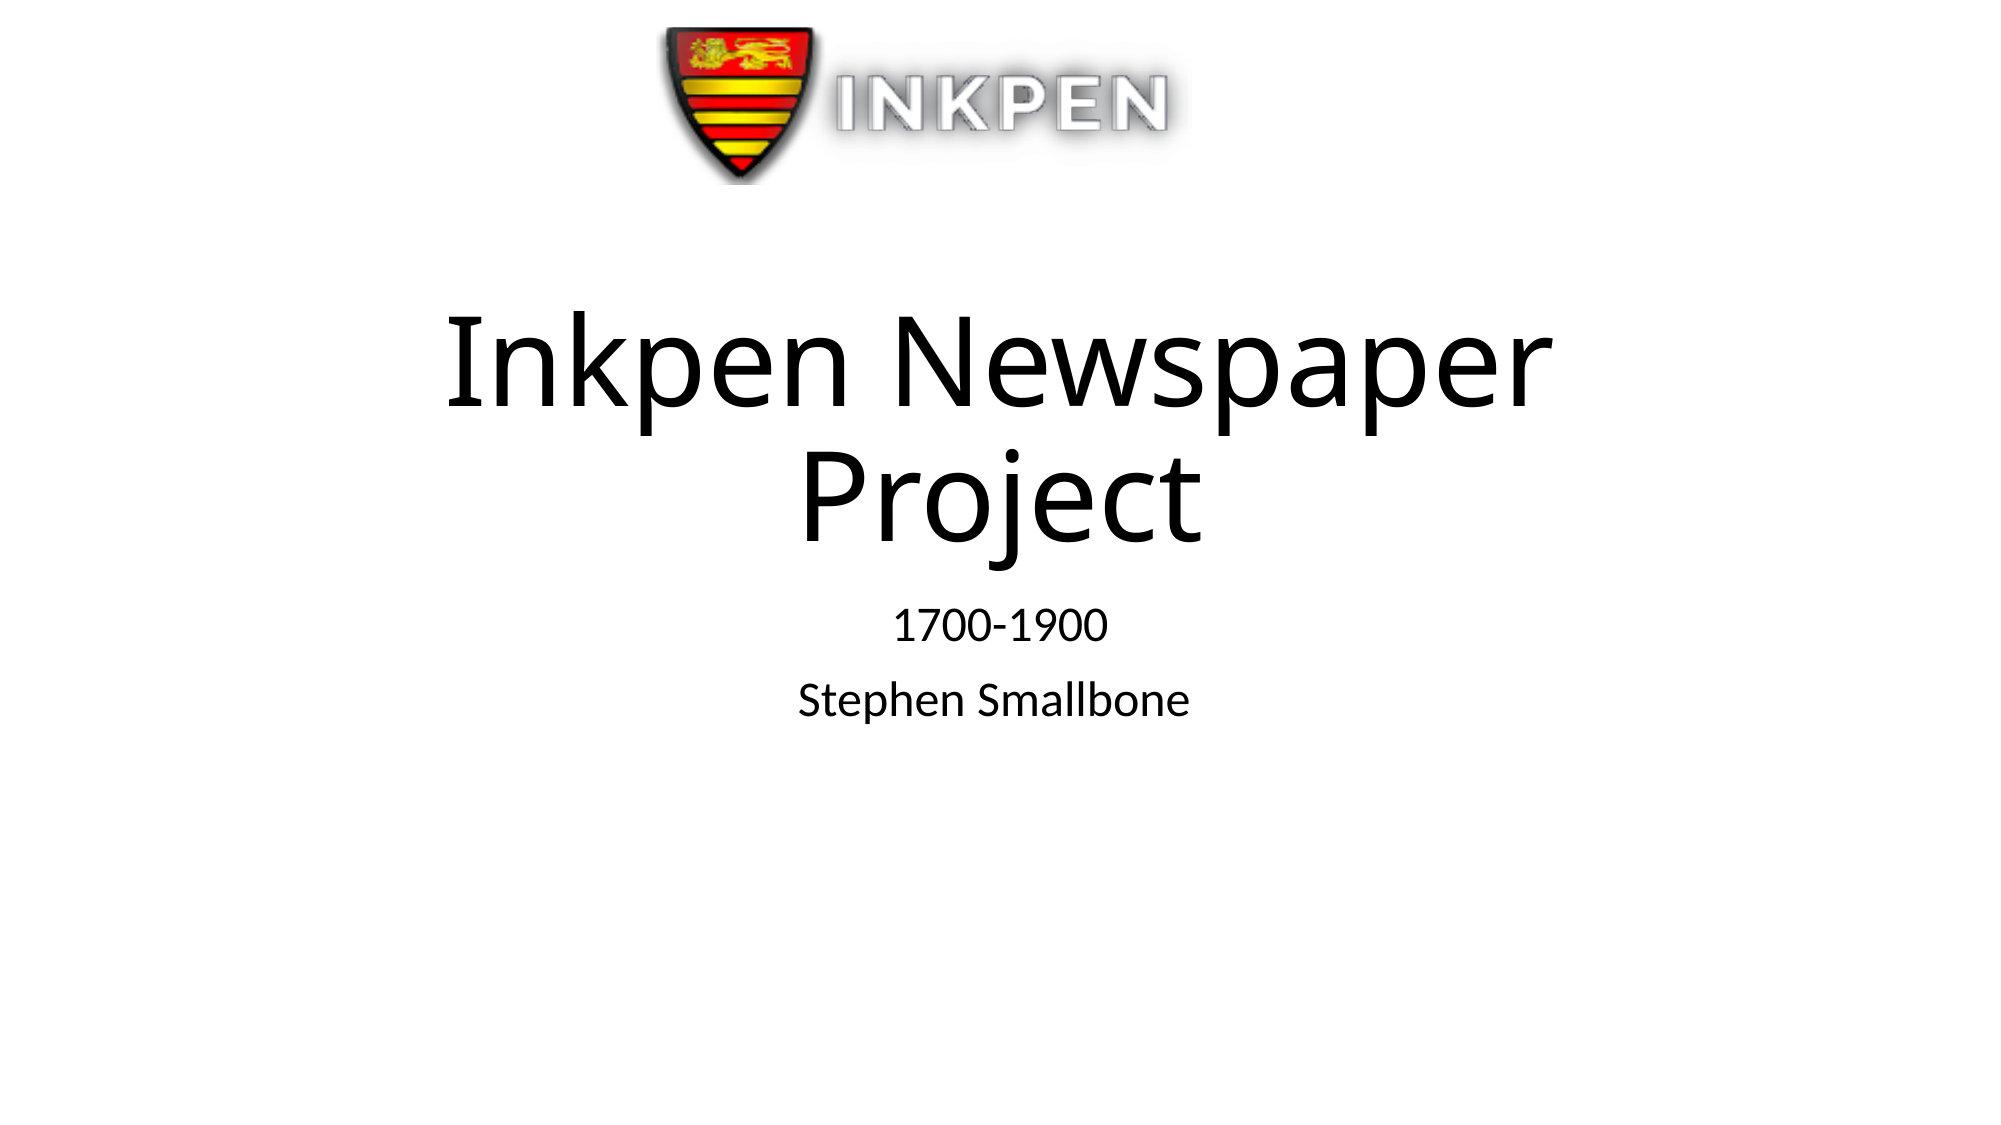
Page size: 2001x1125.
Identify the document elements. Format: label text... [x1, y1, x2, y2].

subtitle 1700-1900 Stephen Smallbone [249, 590, 1750, 840]
title Inkpen Newspaper Project [249, 184, 1750, 576]
picture [656, 0, 1192, 185]
